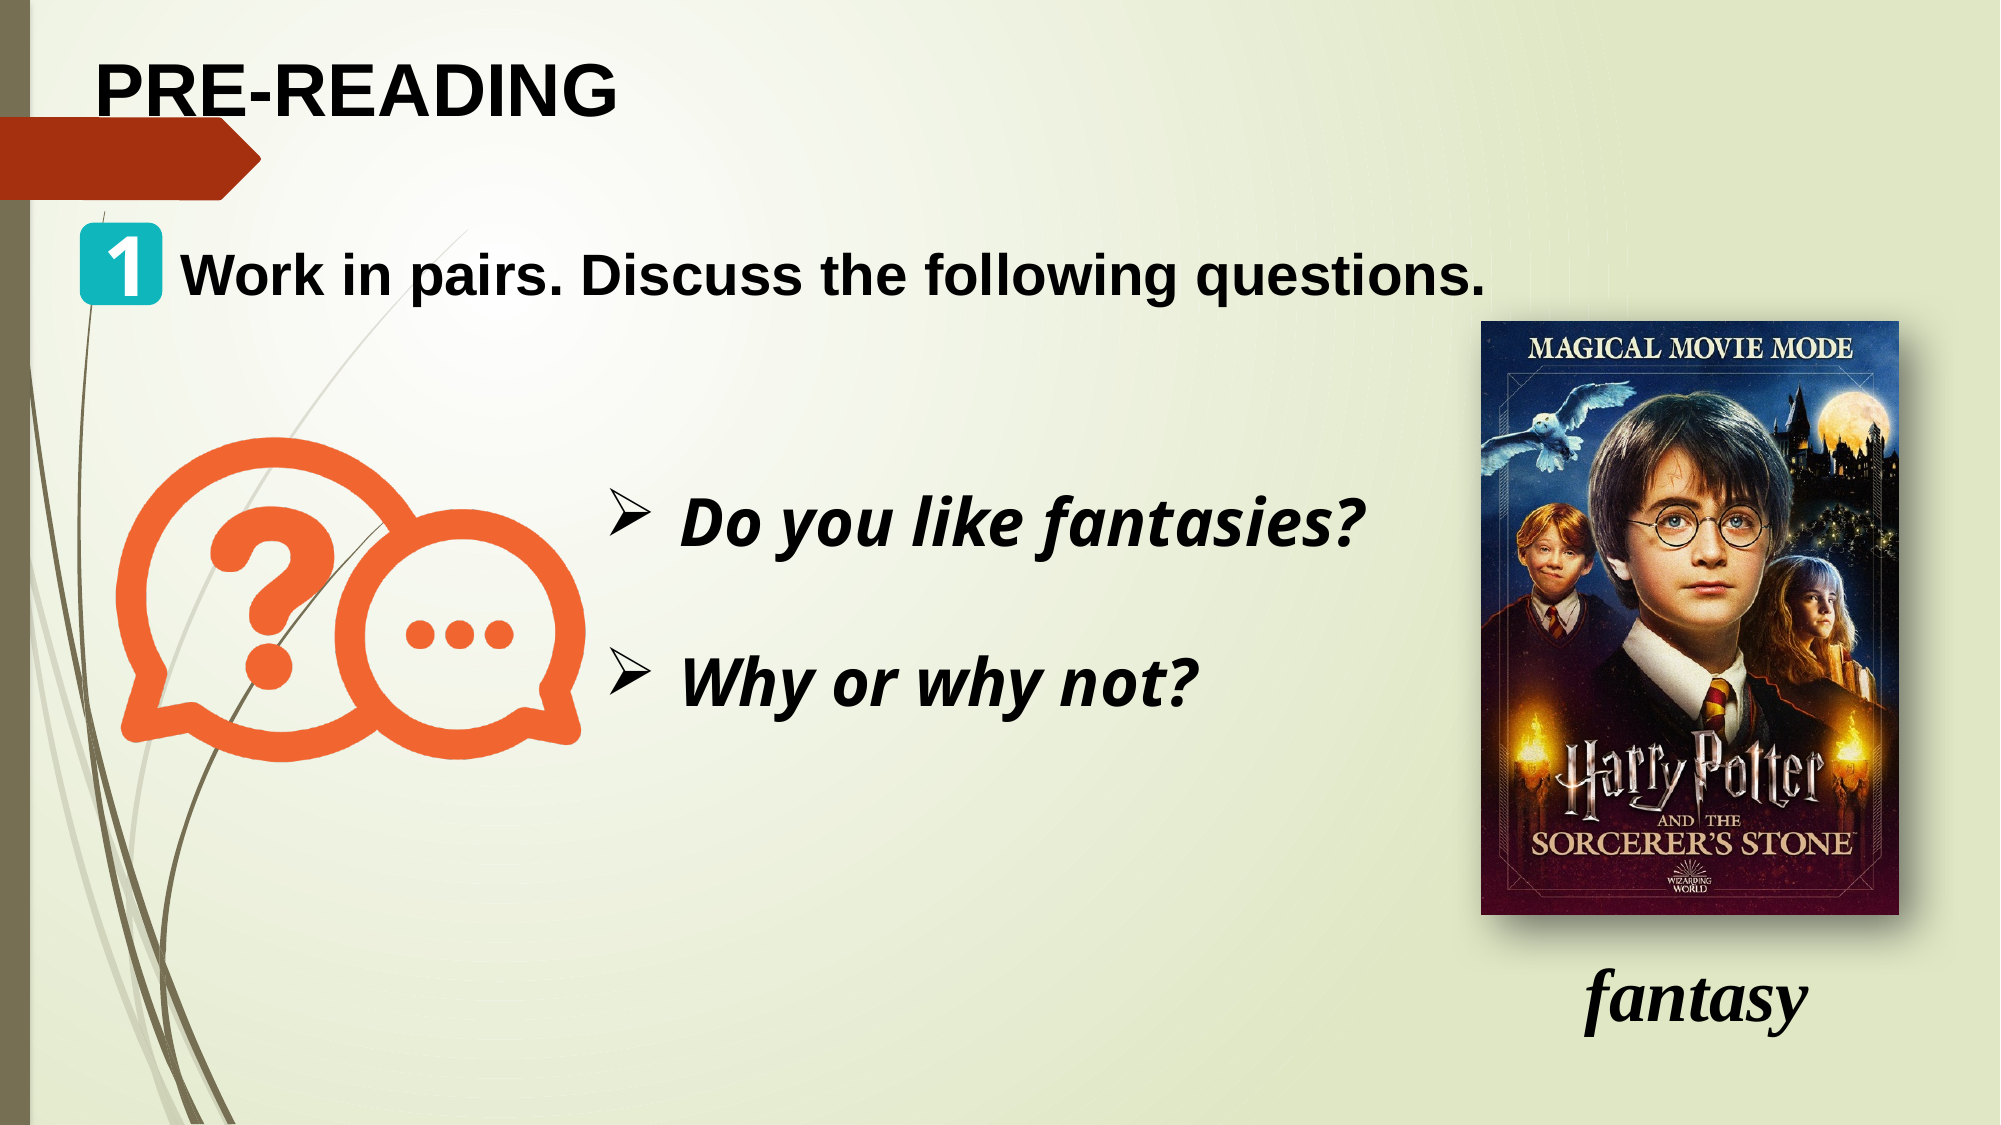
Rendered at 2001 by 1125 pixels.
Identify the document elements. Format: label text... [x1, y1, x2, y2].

text_box fantasy [1569, 963, 1848, 1044]
text_box [78, 222, 88, 306]
text_box Do you like fantasies? Why or why not? [589, 392, 1421, 728]
picture [88, 429, 611, 775]
text_box [154, 222, 164, 306]
picture [1481, 321, 1899, 915]
text_box 1 [88, 205, 154, 321]
text_box PRE-READING [79, 34, 1515, 139]
text_box Work in pairs. Discuss the following questions. [165, 229, 1784, 315]
